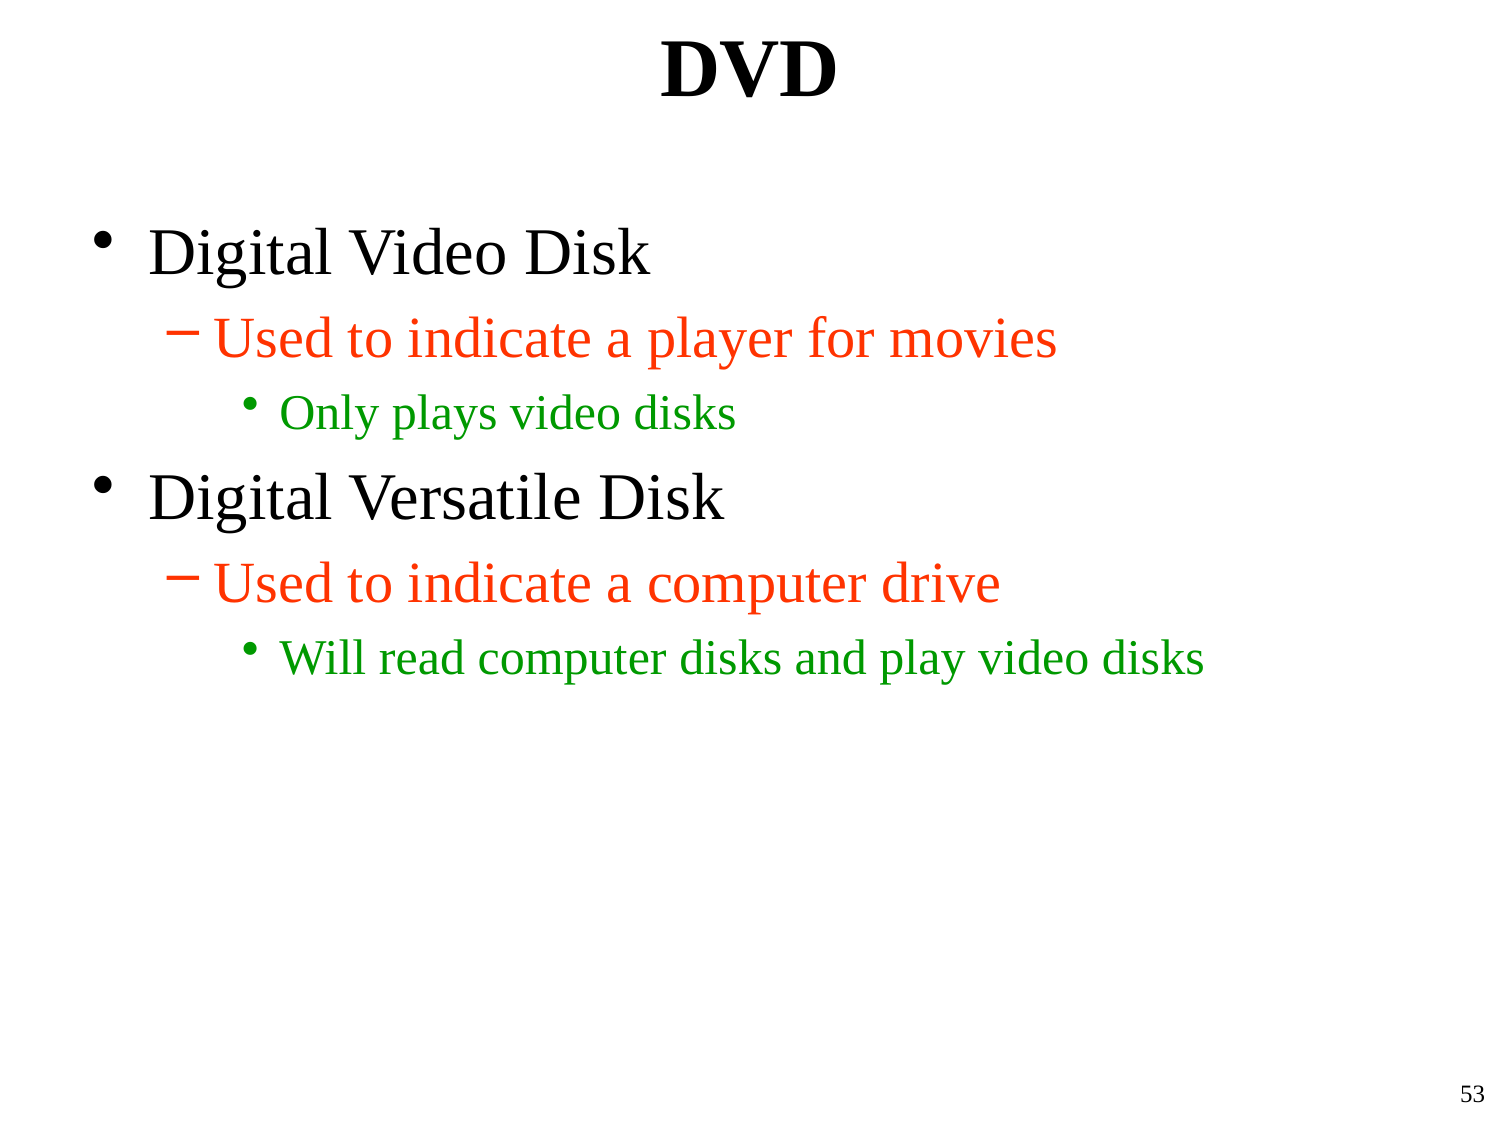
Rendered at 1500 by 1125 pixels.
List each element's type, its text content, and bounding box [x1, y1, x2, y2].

title DVD [0, 0, 1500, 126]
slide_number 53 [1186, 1069, 1500, 1125]
list Digital Video Disk Used to indicate a player for movies Only plays video disks Digital Versatile Disk Used to indicate a computer drive Will read computer disks and play video disks [76, 200, 1419, 1125]
